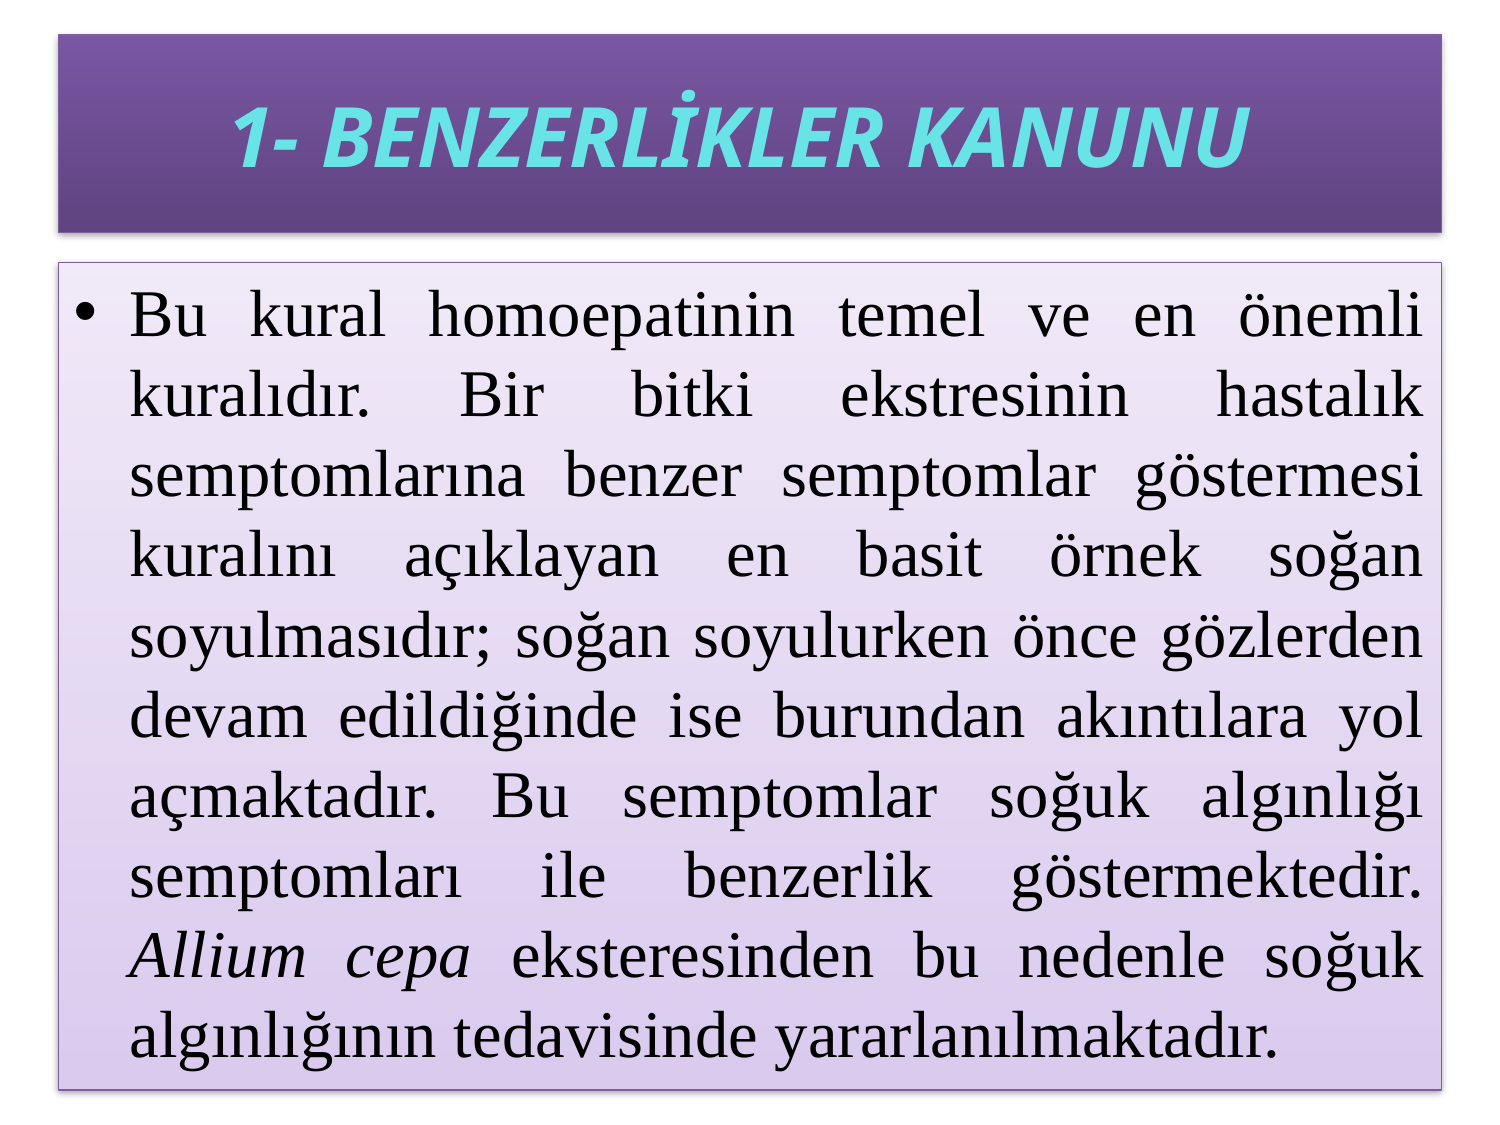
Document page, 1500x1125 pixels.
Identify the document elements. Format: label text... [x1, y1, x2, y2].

title 1- BENZERLİKLER KANUNU [58, 34, 1442, 233]
list Bu kural homoepatinin temel ve en önemli kuralıdır. Bir bitki ekstresinin hastalık semptomlarına benzer semptomlar göstermesi kuralını açıklayan en basit örnek soğan soyulmasıdır; soğan soyulurken önce gözlerden devam edildiğinde ise burundan akıntılara yol açmaktadır. Bu semptomlar soğuk algınlığı semptomları ile benzerlik göstermektedir. Allium cepa eksteresinden bu nedenle soğuk algınlığının tedavisinde yararlanılmaktadır. [58, 262, 1442, 1091]
